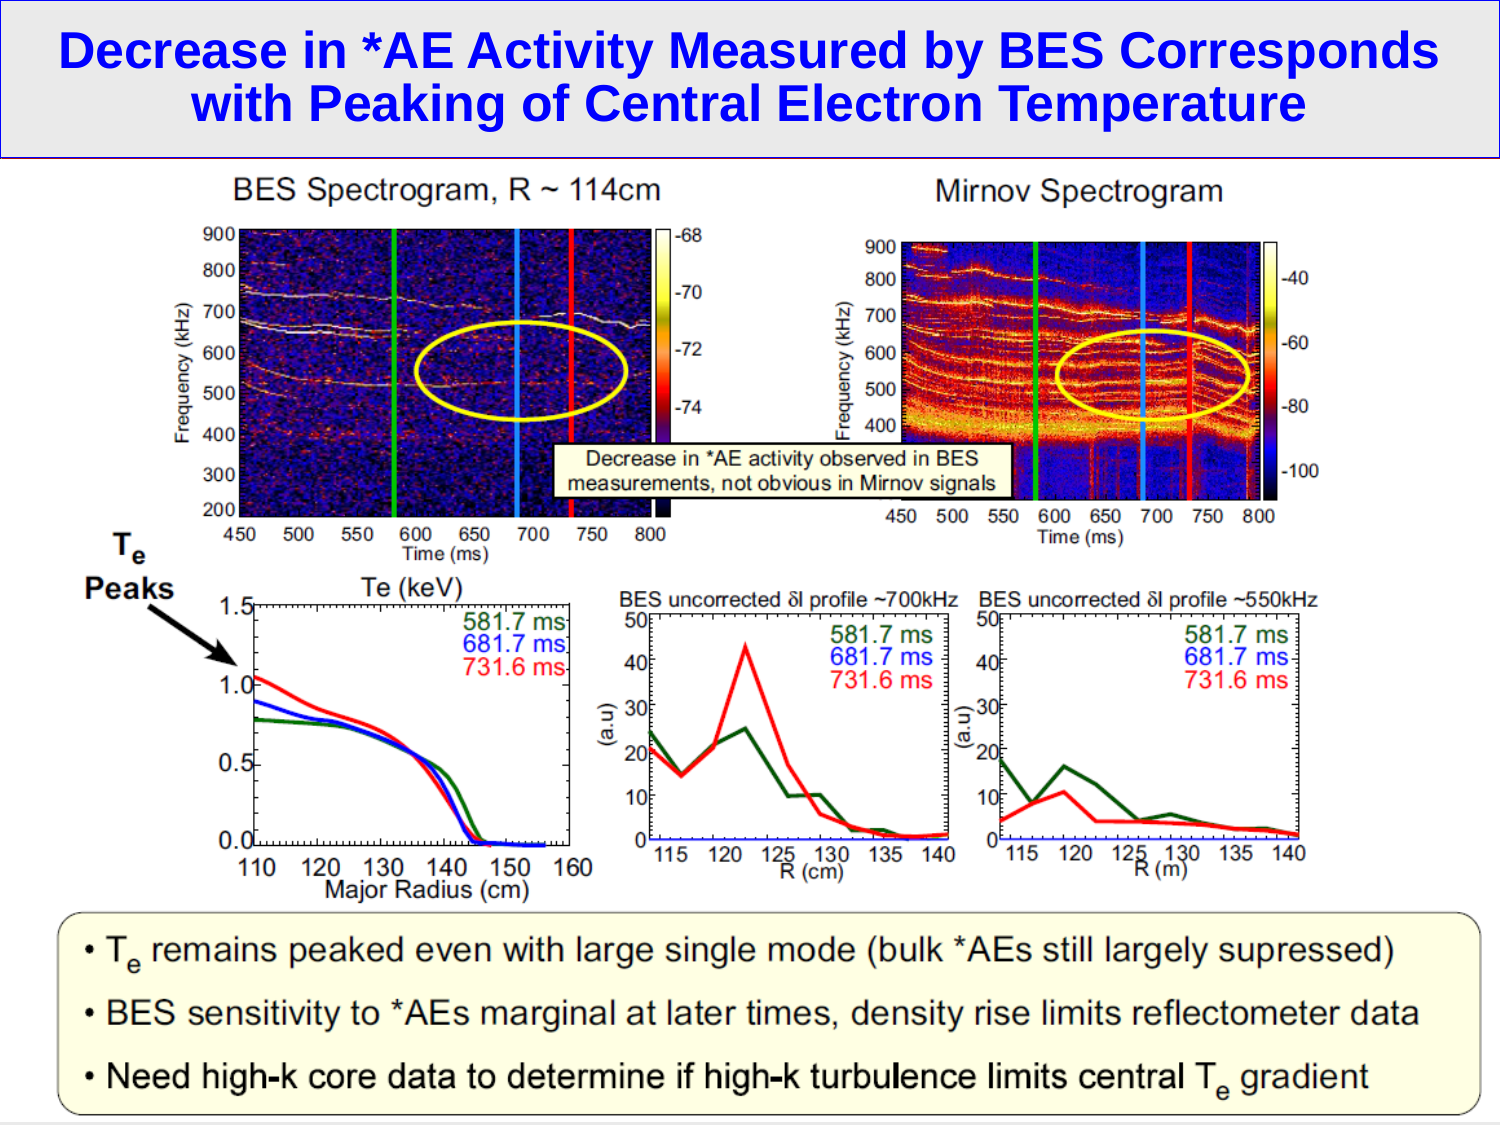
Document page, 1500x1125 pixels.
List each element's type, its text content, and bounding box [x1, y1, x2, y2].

picture [0, 158, 1500, 1125]
title Decrease in *AE Activity Measured by BES Corresponds with Peaking of Central Electron Temperature [0, 0, 1500, 158]
